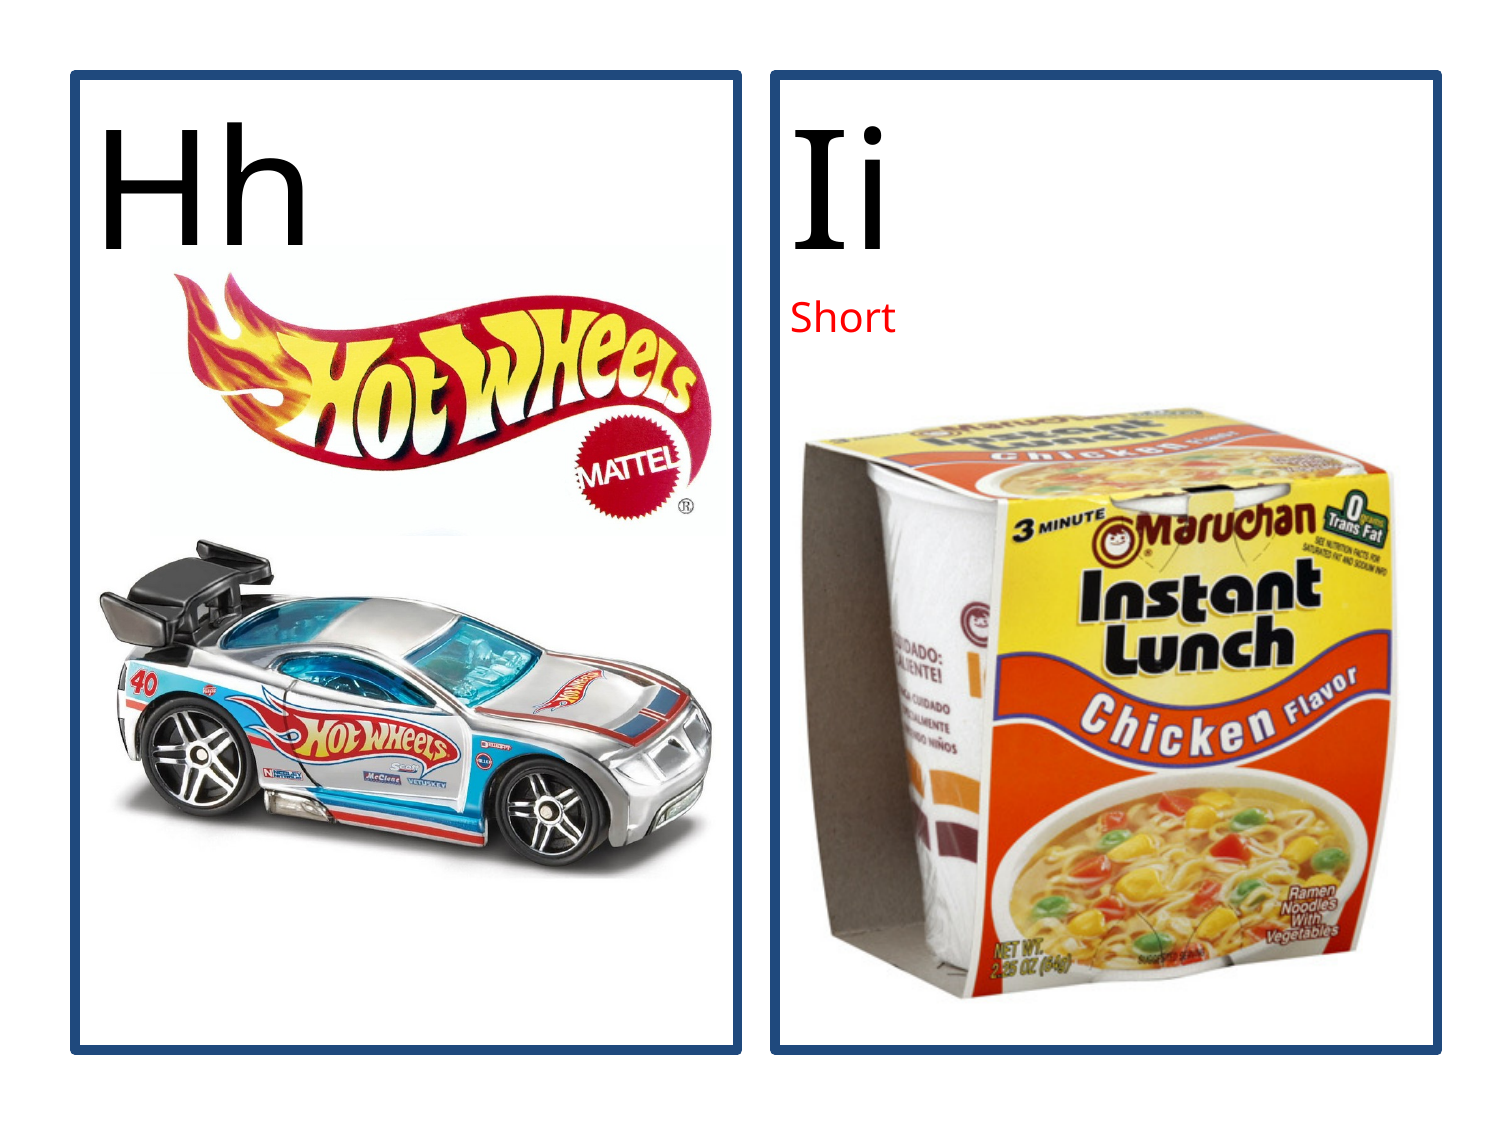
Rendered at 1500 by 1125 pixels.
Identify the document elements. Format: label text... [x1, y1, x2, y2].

list Hh [75, 75, 738, 1050]
list Ii Short [774, 75, 1438, 1050]
picture [787, 390, 1413, 1017]
picture [86, 245, 726, 1026]
